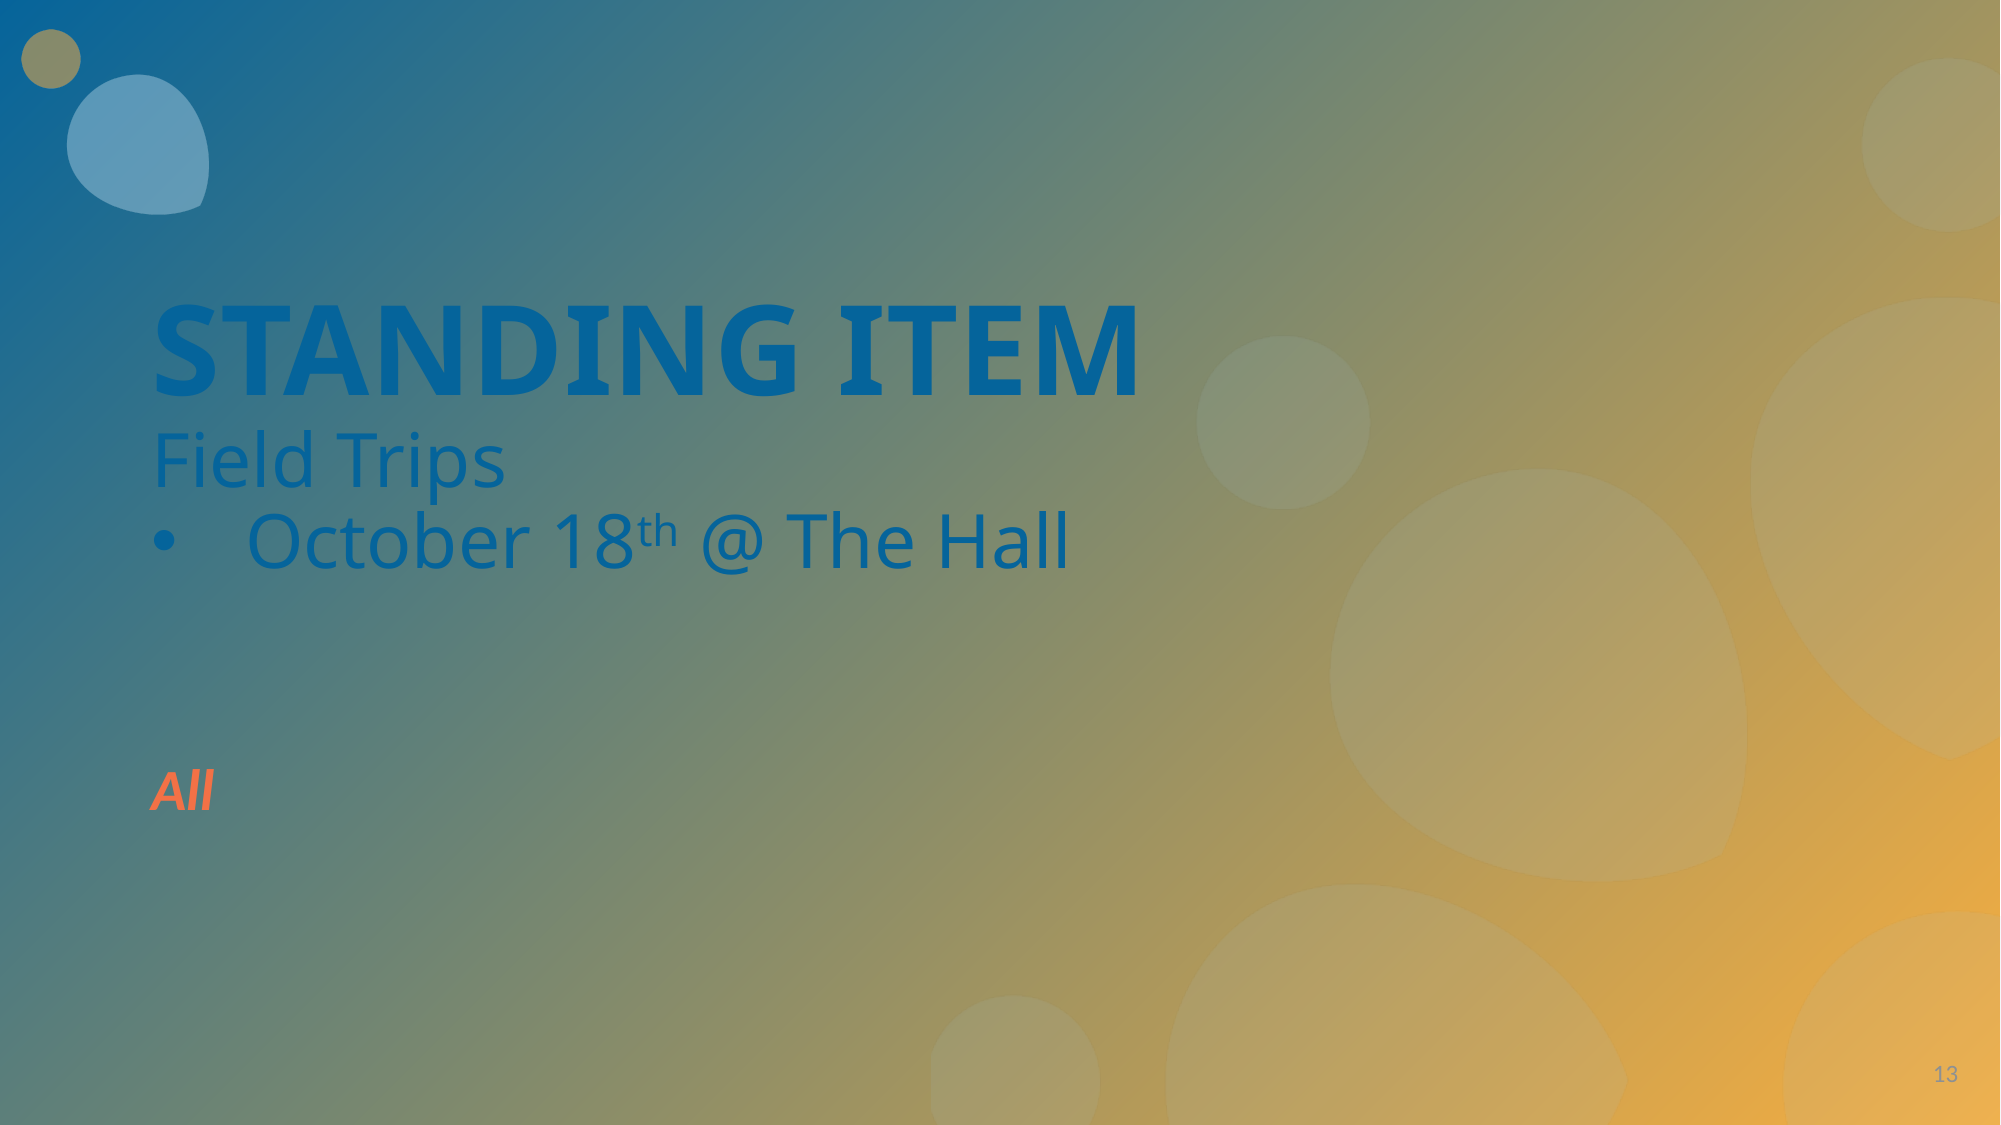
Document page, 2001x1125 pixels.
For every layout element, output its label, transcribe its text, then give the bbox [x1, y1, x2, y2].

text_box STANDING ITEM Field Trips October 18th @ The Hall [136, 280, 1862, 607]
picture [21, 29, 209, 215]
slide_number 13 [1412, 1042, 1974, 1103]
text_box All [136, 752, 1862, 999]
